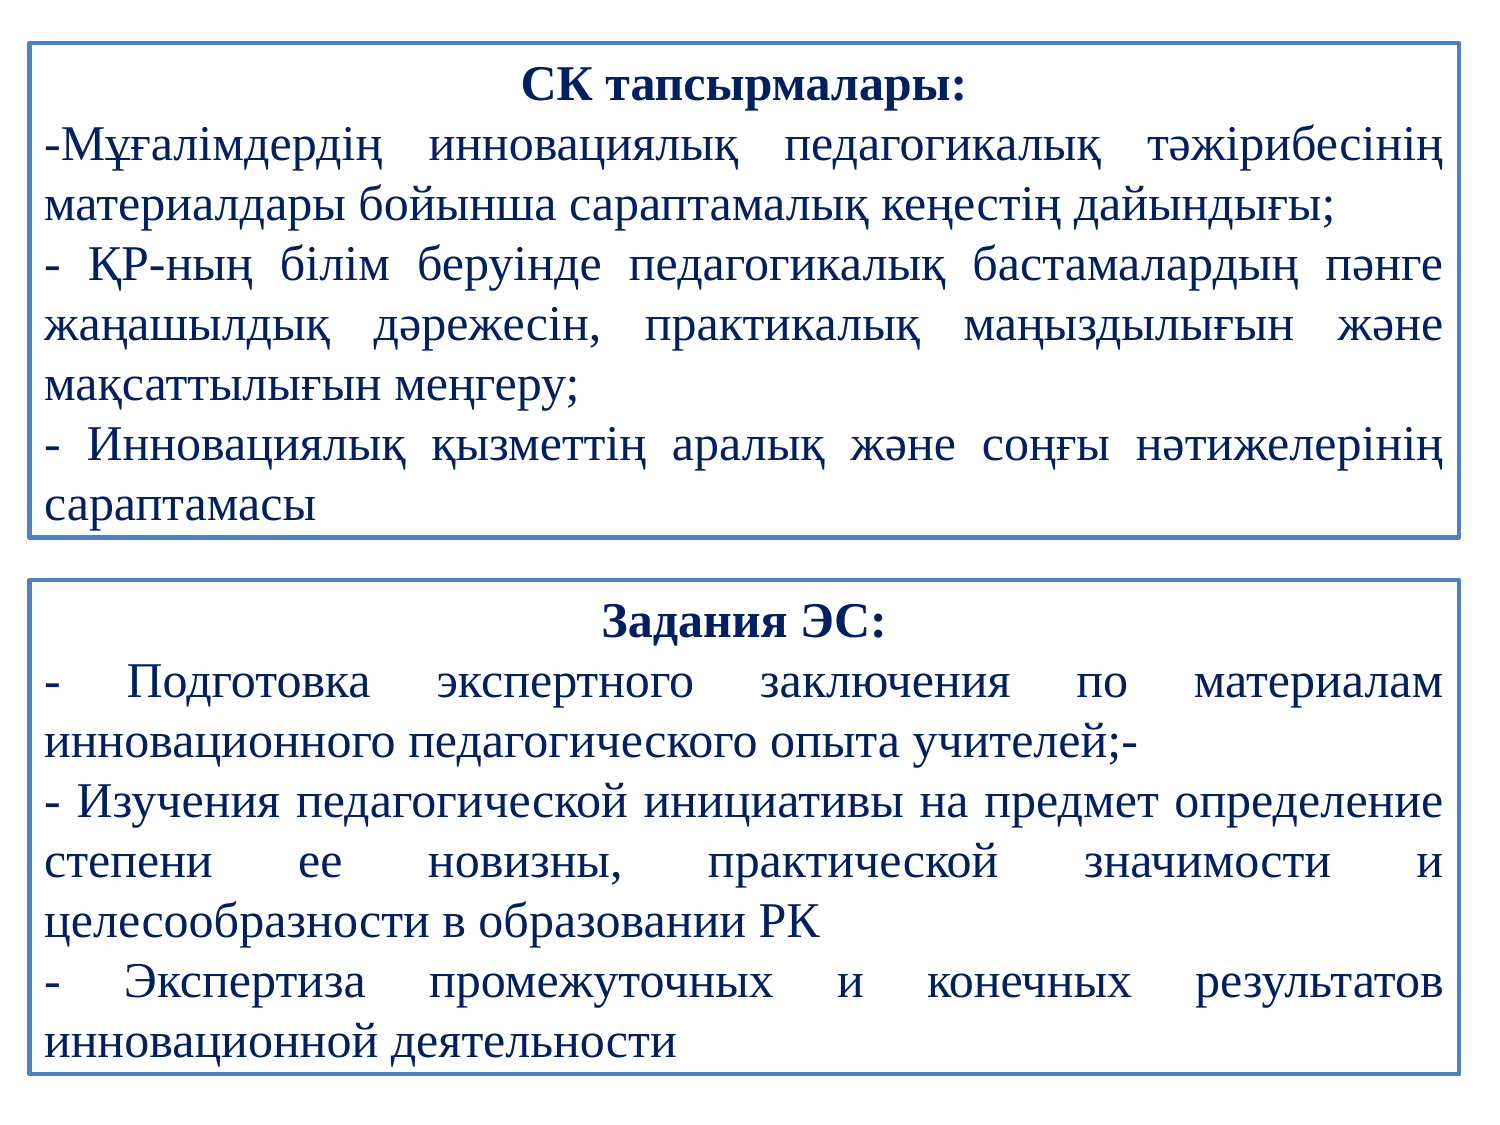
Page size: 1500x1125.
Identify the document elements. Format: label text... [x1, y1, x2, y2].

text_box Задания ЭС: - Подготовка экспертного заключения по материалам инновационного педагогического опыта учителей;- - Изучения педагогической инициативы на предмет определение степени ее новизны, практической значимости и целесообразности в образовании РК - Экспертиза промежуточных и конечных результатов инновационной деятельности [27, 578, 1461, 1076]
text_box СК тапсырмалары: -Мұғалімдердің инновациялық педагогикалық тәжірибесінің материалдары бойынша сараптамалық кеңестің дайындығы; - ҚР-ның білім беруінде педагогикалық бастамалардың пәнге жаңашылдық дәрежесін, практикалық маңыздылығын және мақсаттылығын меңгеру; - Инновациялық қызметтің аралық және соңғы нәтижелерінің сараптамасы [27, 41, 1461, 540]
